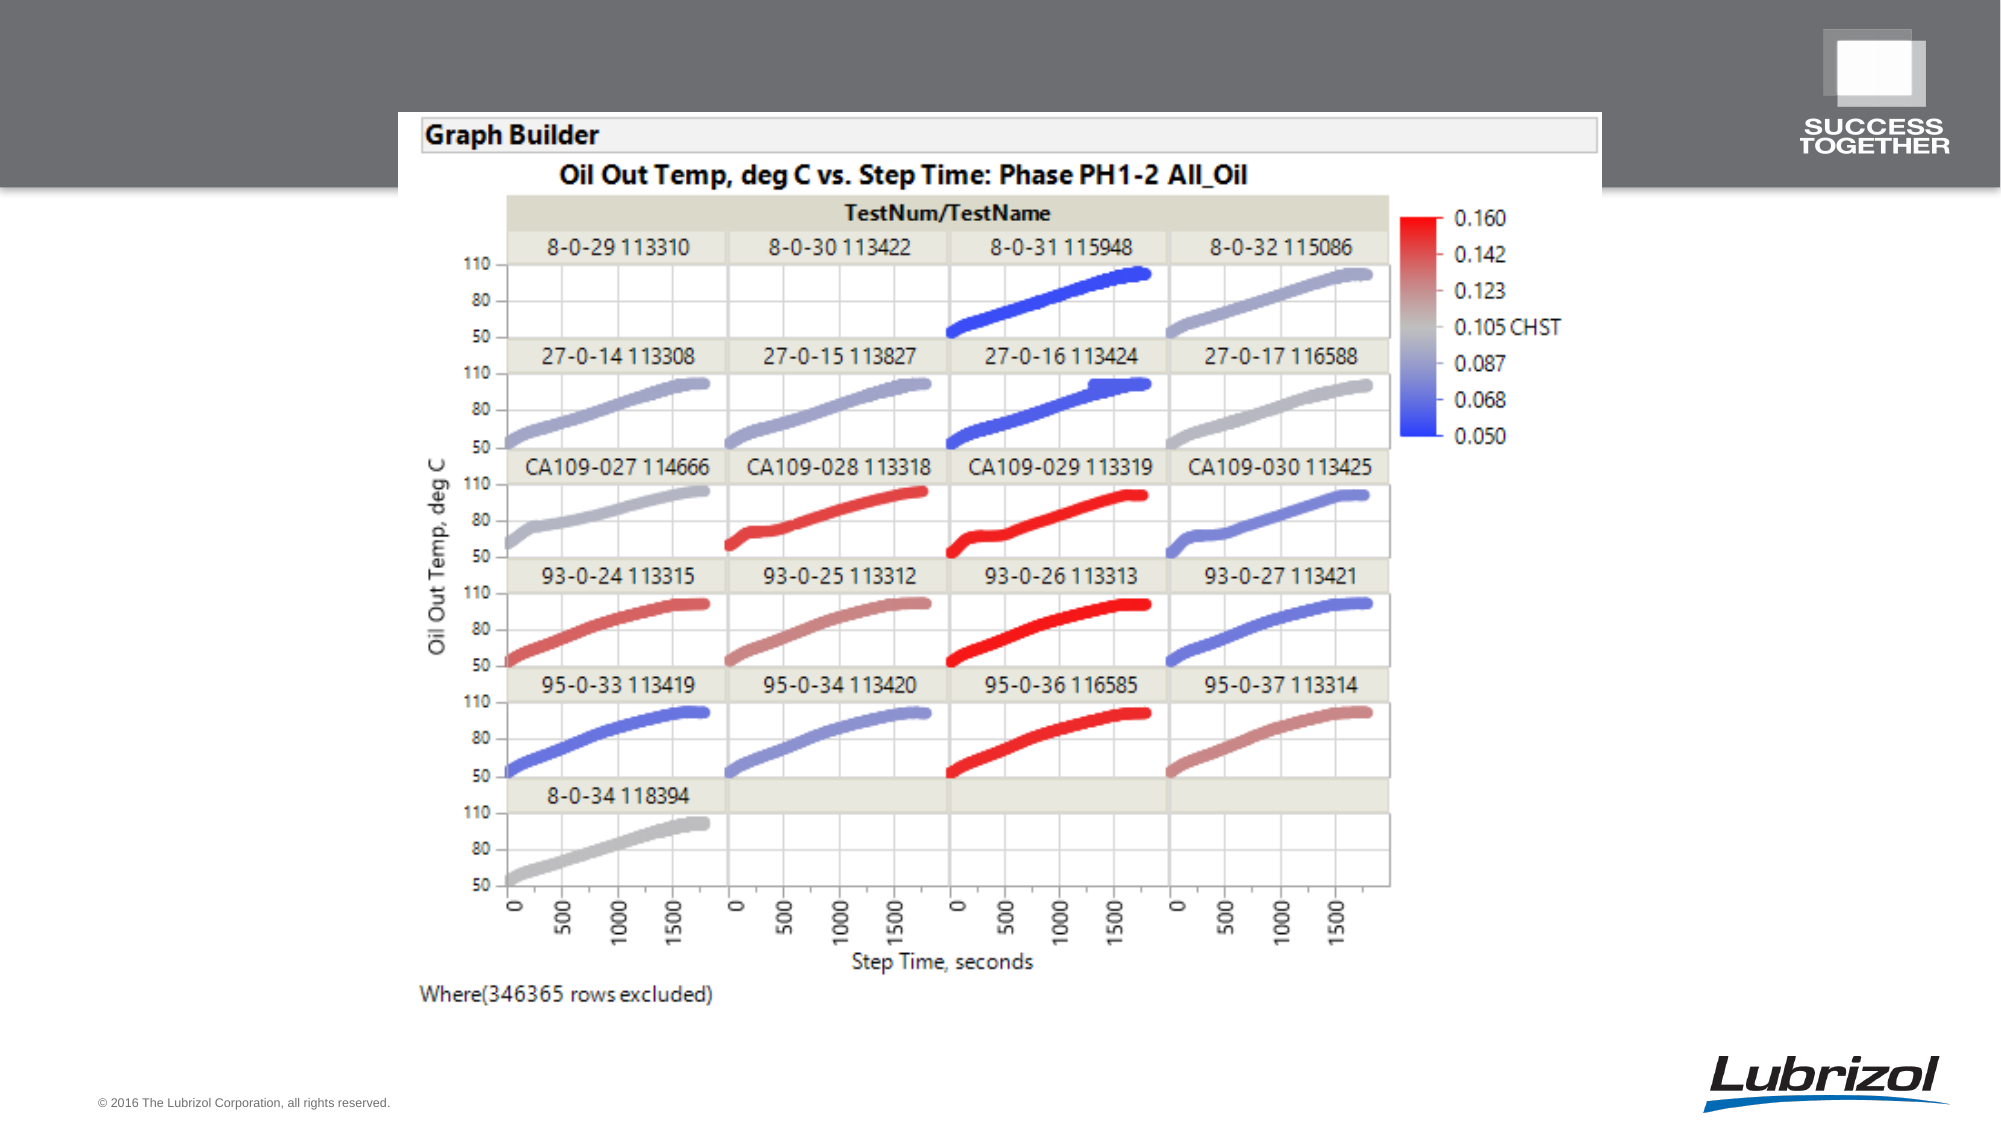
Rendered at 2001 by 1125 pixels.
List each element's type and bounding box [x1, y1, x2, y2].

picture [1703, 1056, 1950, 1113]
picture [398, 112, 1602, 1013]
picture [1800, 23, 1950, 158]
